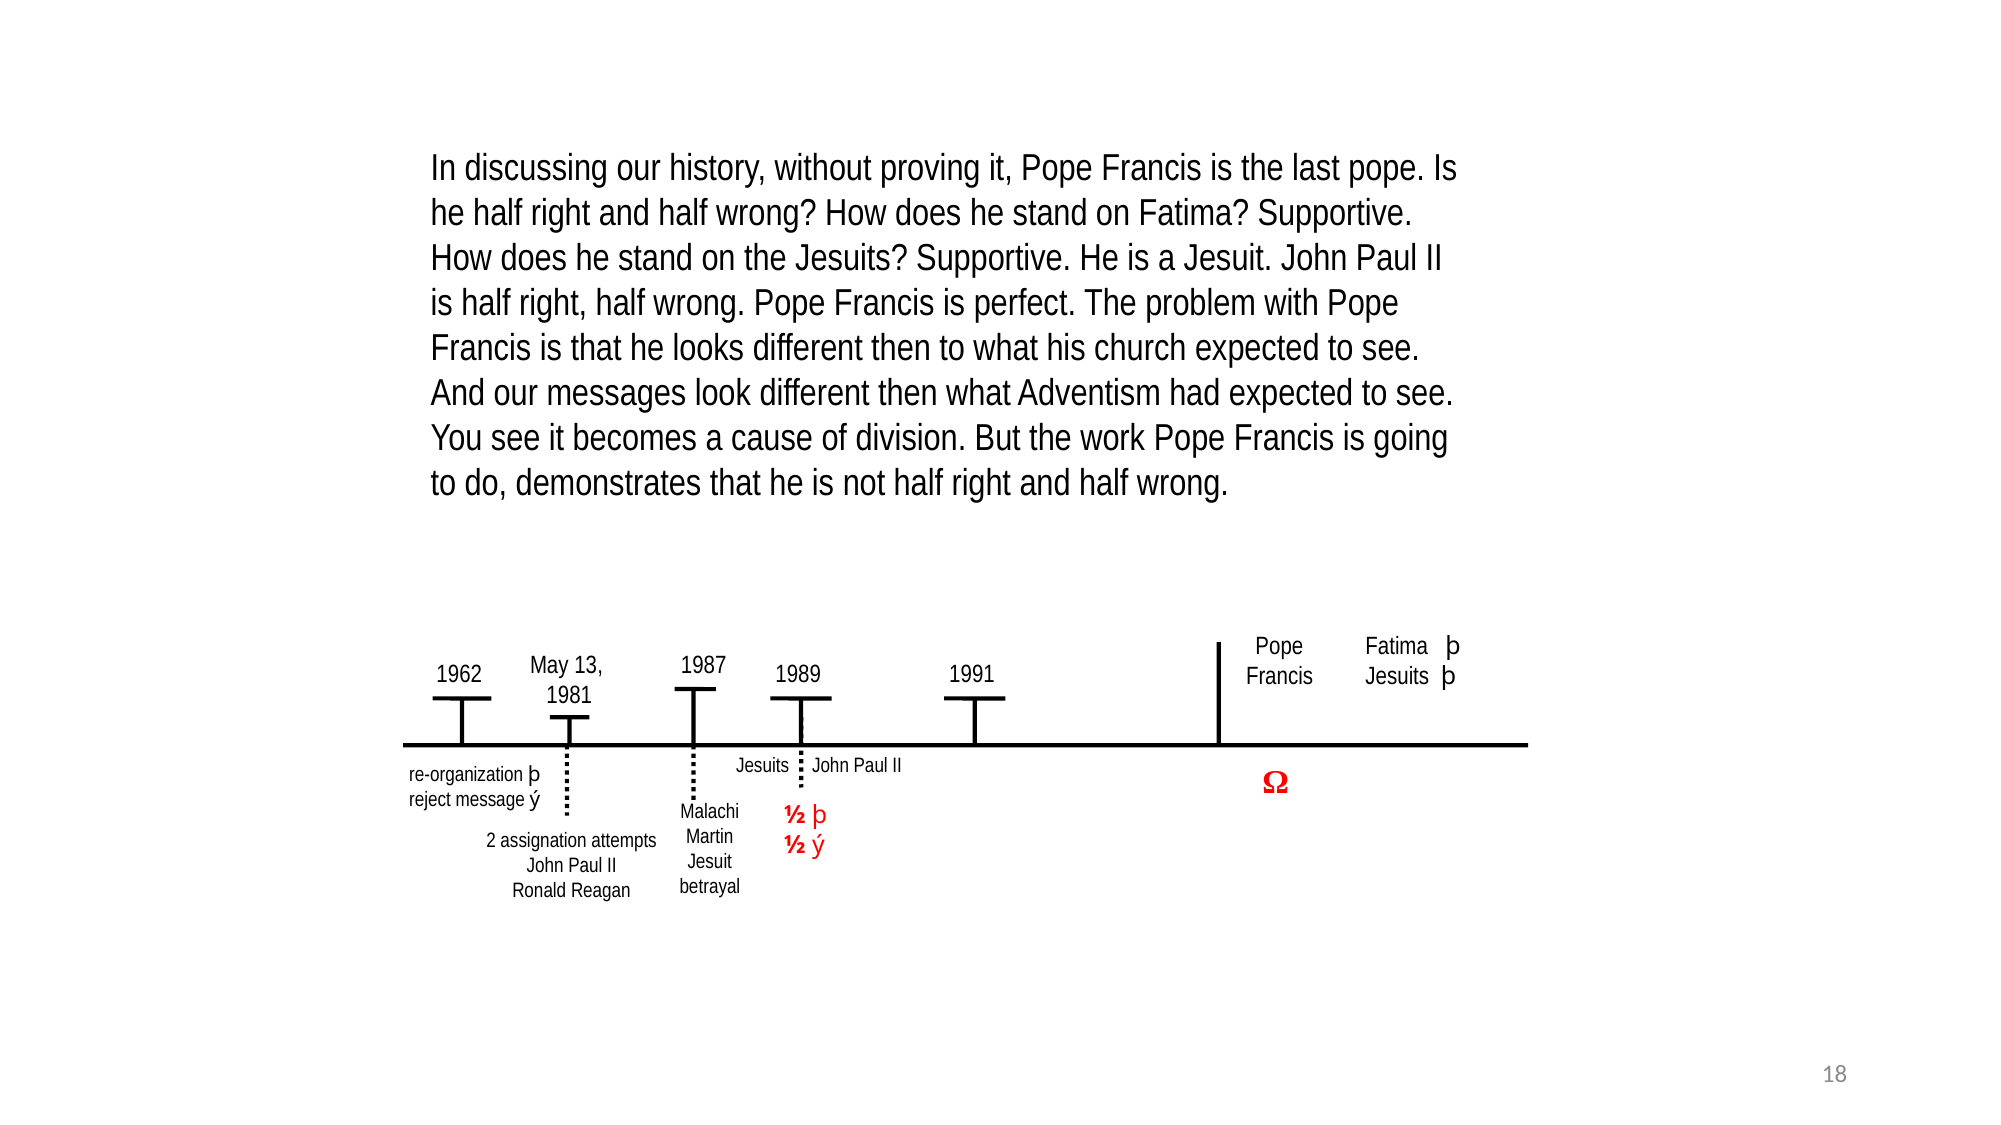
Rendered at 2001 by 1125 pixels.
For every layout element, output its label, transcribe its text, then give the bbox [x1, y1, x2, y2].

text_box Ω [1256, 754, 1308, 811]
text_box 2 assignation attempts John Paul II Ronald Reagan [477, 820, 665, 905]
text_box Malachi Martin Jesuit betrayal [665, 792, 755, 914]
slide_number 18 [1412, 1042, 1863, 1103]
text_box Fatima þ Jesuits þ [1359, 623, 1482, 727]
text_box [403, 746, 1528, 915]
text_box [403, 632, 1528, 745]
text_box 1989 [760, 651, 837, 695]
text_box May 13, 1981 [520, 642, 619, 713]
text_box 1991 [933, 651, 1011, 695]
text_box 1987 [665, 642, 743, 685]
text_box Jesuits [702, 745, 796, 793]
text_box ½ þ ½ ý [777, 792, 863, 905]
text_box John Paul II [805, 745, 919, 793]
text_box Pope Francis [1228, 623, 1332, 727]
text_box re-organization þ reject message ý [403, 754, 560, 821]
text_box In discussing our history, without proving it, Pope Francis is the last pope. Is he half right and half wrong? How does he stand on Fatima? Supportive. How does he stand on the Jesuits? Supportive. He is a Jesuit. John Paul II is half right, half wrong. Pope Francis is perfect. The problem with Pope Francis is that he looks different then to what his church expected to see. And our messages look different then what Adventism had expected to see. You see it becomes a cause of division. But the work Pope Francis is going to do, demonstrates that he is not half right and half wrong. [415, 135, 1485, 511]
text_box 1962 [422, 651, 497, 695]
